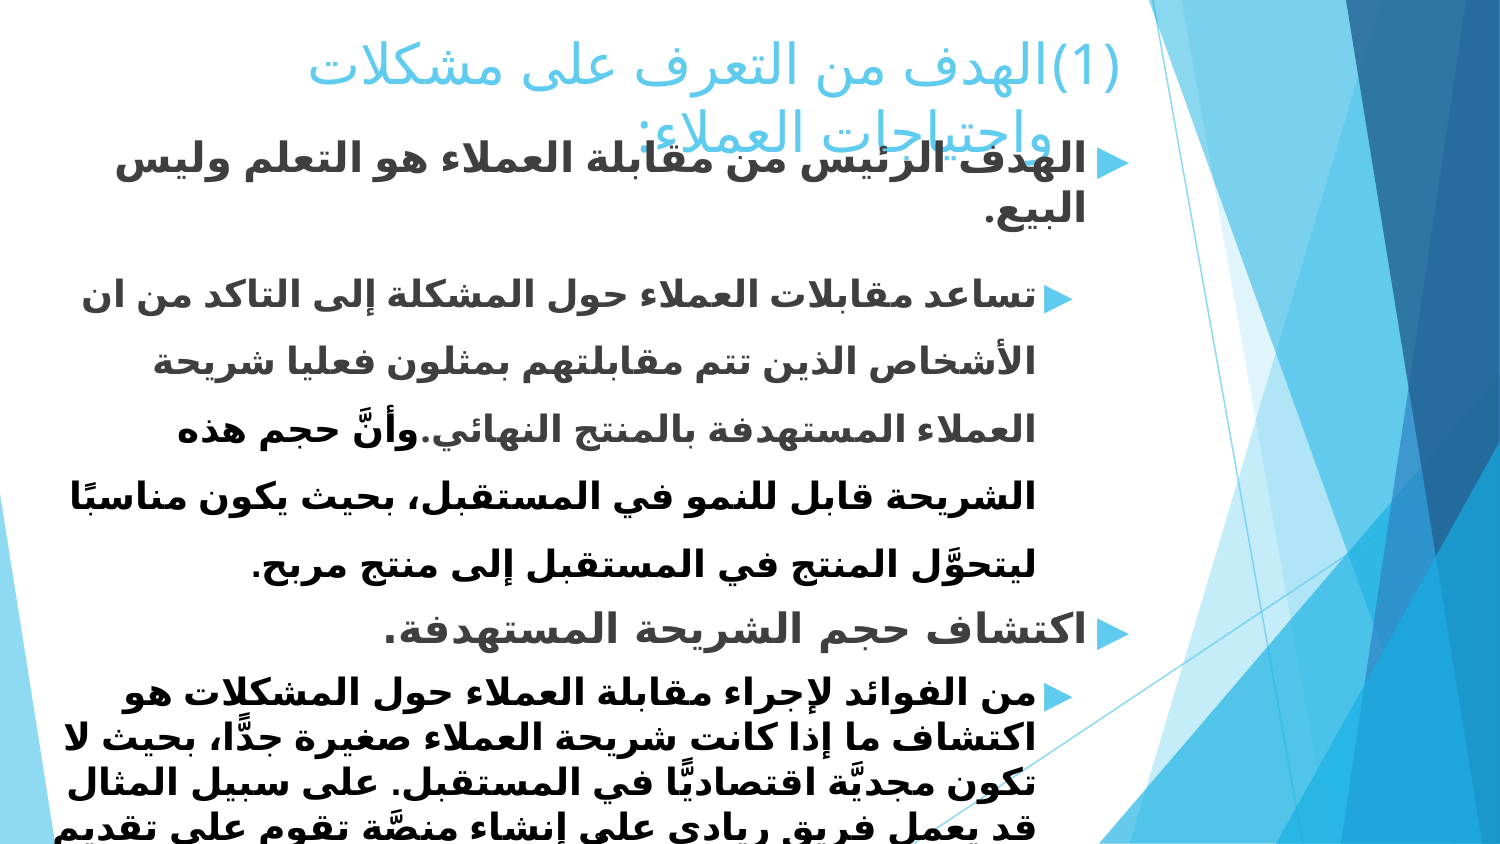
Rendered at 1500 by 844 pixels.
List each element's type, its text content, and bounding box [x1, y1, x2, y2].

title الهدف من التعرف على مشكلات واحتياجات العملاء: [83, 23, 1141, 125]
list الهدف الرئيس من مقابلة العملاء هو التعلم وليس البيع. تساعد مقابلات العملاء حول المشكلة إلى التاكد من ان الأشخاص الذين تتم مقابلتهم بمثلون فعليا شريحة العملاء المستهدفة بالمنتج النهائي.وأنَّ حجم هذه الشريحة قابل للنمو في المستقبل، بحيث يكون مناسبًا ليتحوَّل المنتج في المستقبل إلى منتج مربح. اكتشاف حجم الشريحة المستهدفة. من الفوائد لإجراء مقابلة العملاء حول المشكلات هو اكتشاف ما إذا كانت شريحة العملاء صغيرة جدًّا، بحيث لا تكون مجديَّة اقتصاديًّا في المستقبل. على سبيل المثال قد يعمل فريق ريادي على إنشاء منصَّة تقوم على تقديم خدمات تنظيم رحلات تسلُّق الجبال، أو إقامة دورات تعليم الرسم في السعوديَّة، ويكتشف لاحقًا بأنَّ العملاء المستهدفين عددهم قليل جدًّا في السوق السعودي، وبالتالي يكون المشروع غير مجدٍ اقتصاديّاً ليغطي تكاليف تطوير وتسويق التطبيق. [24, 125, 1141, 818]
